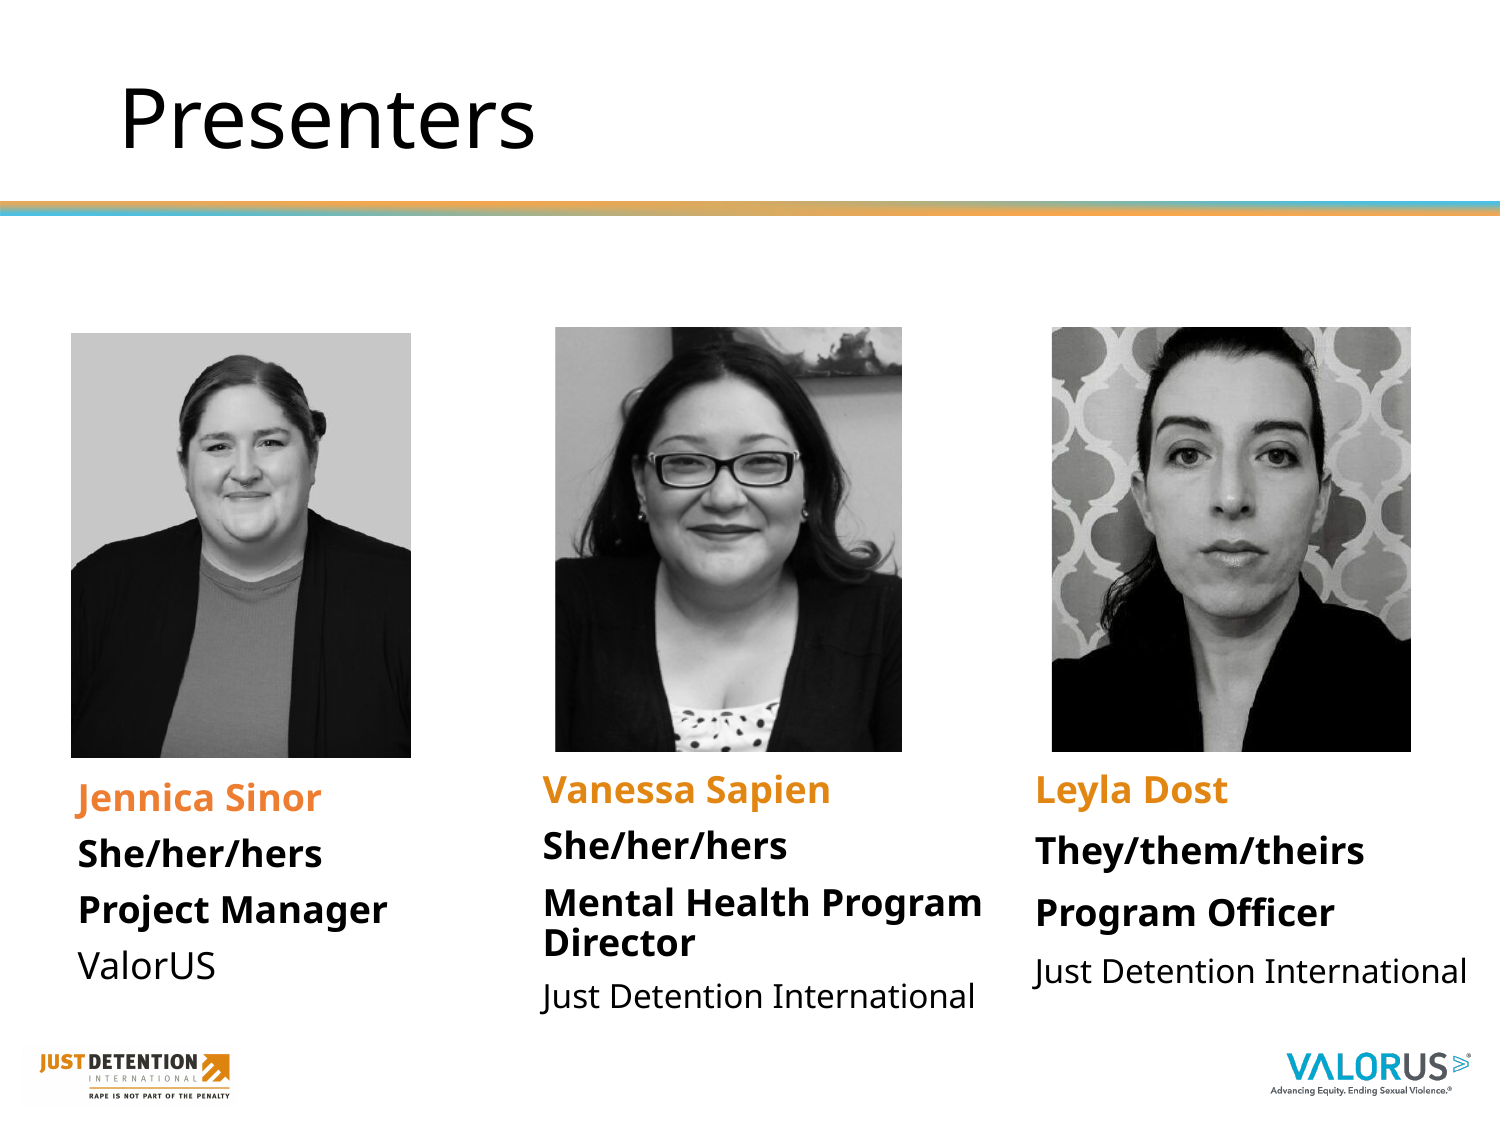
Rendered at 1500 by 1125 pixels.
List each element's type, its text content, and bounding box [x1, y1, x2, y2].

picture [0, 201, 103, 216]
text_box Vanessa Sapien She/her/hers Mental Health Program Director Just Detention International [527, 756, 1020, 1031]
picture [554, 327, 903, 752]
title Presenters [103, 59, 1397, 278]
picture [1397, 201, 1500, 216]
picture [70, 333, 411, 759]
picture [1264, 1042, 1477, 1106]
text_box Jennica Sinor She/her/hers Project Manager ValorUS [62, 764, 527, 1003]
picture [1051, 327, 1411, 752]
picture [22, 1046, 238, 1106]
list Leyla Dost They/them/theirs Program Officer Just Detention International [1019, 759, 1500, 1036]
